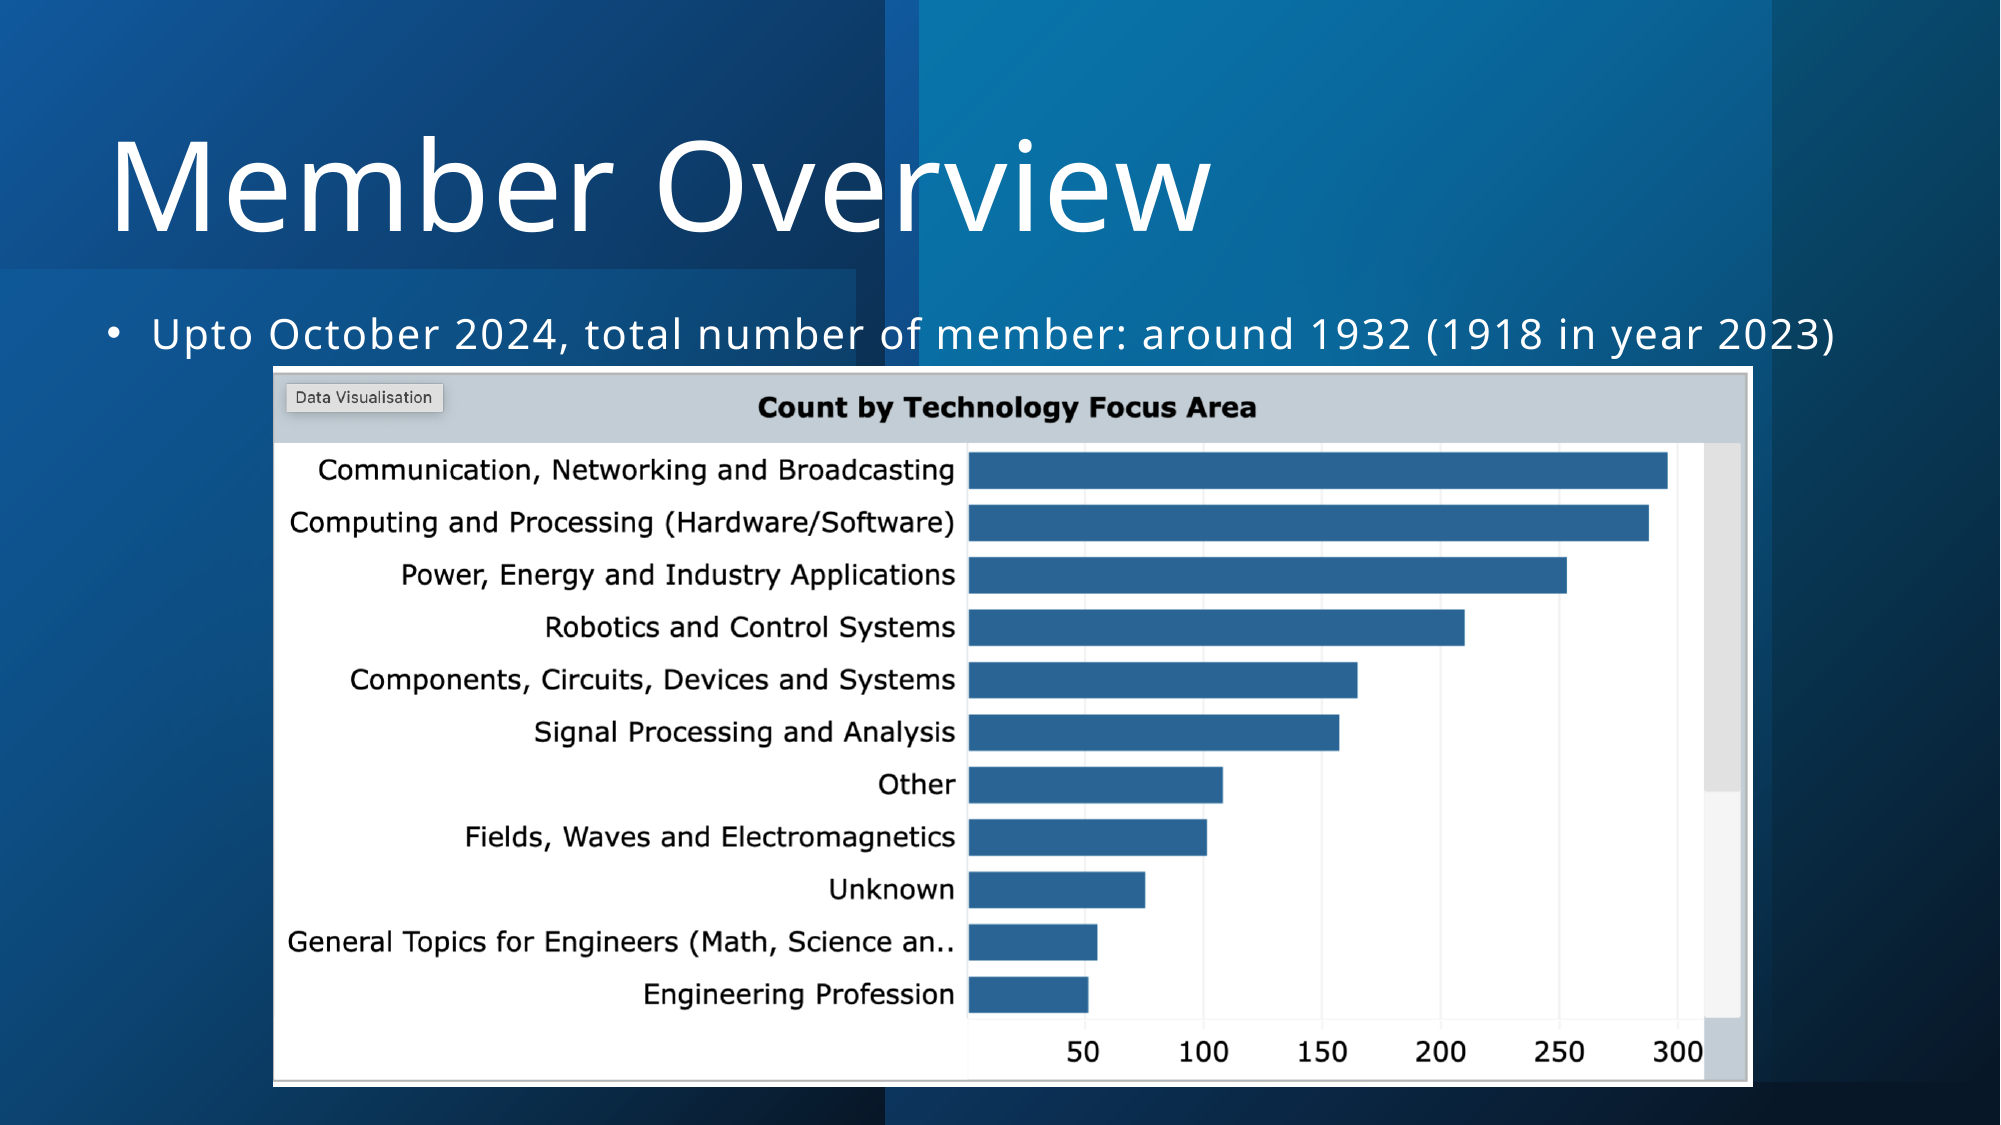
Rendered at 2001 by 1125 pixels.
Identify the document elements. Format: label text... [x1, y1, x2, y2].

picture [273, 366, 1753, 1087]
list Upto October 2024, total number of member: around 1932 (1918 in year 2023) [88, 277, 1910, 898]
title Member Overview [88, 88, 1910, 277]
